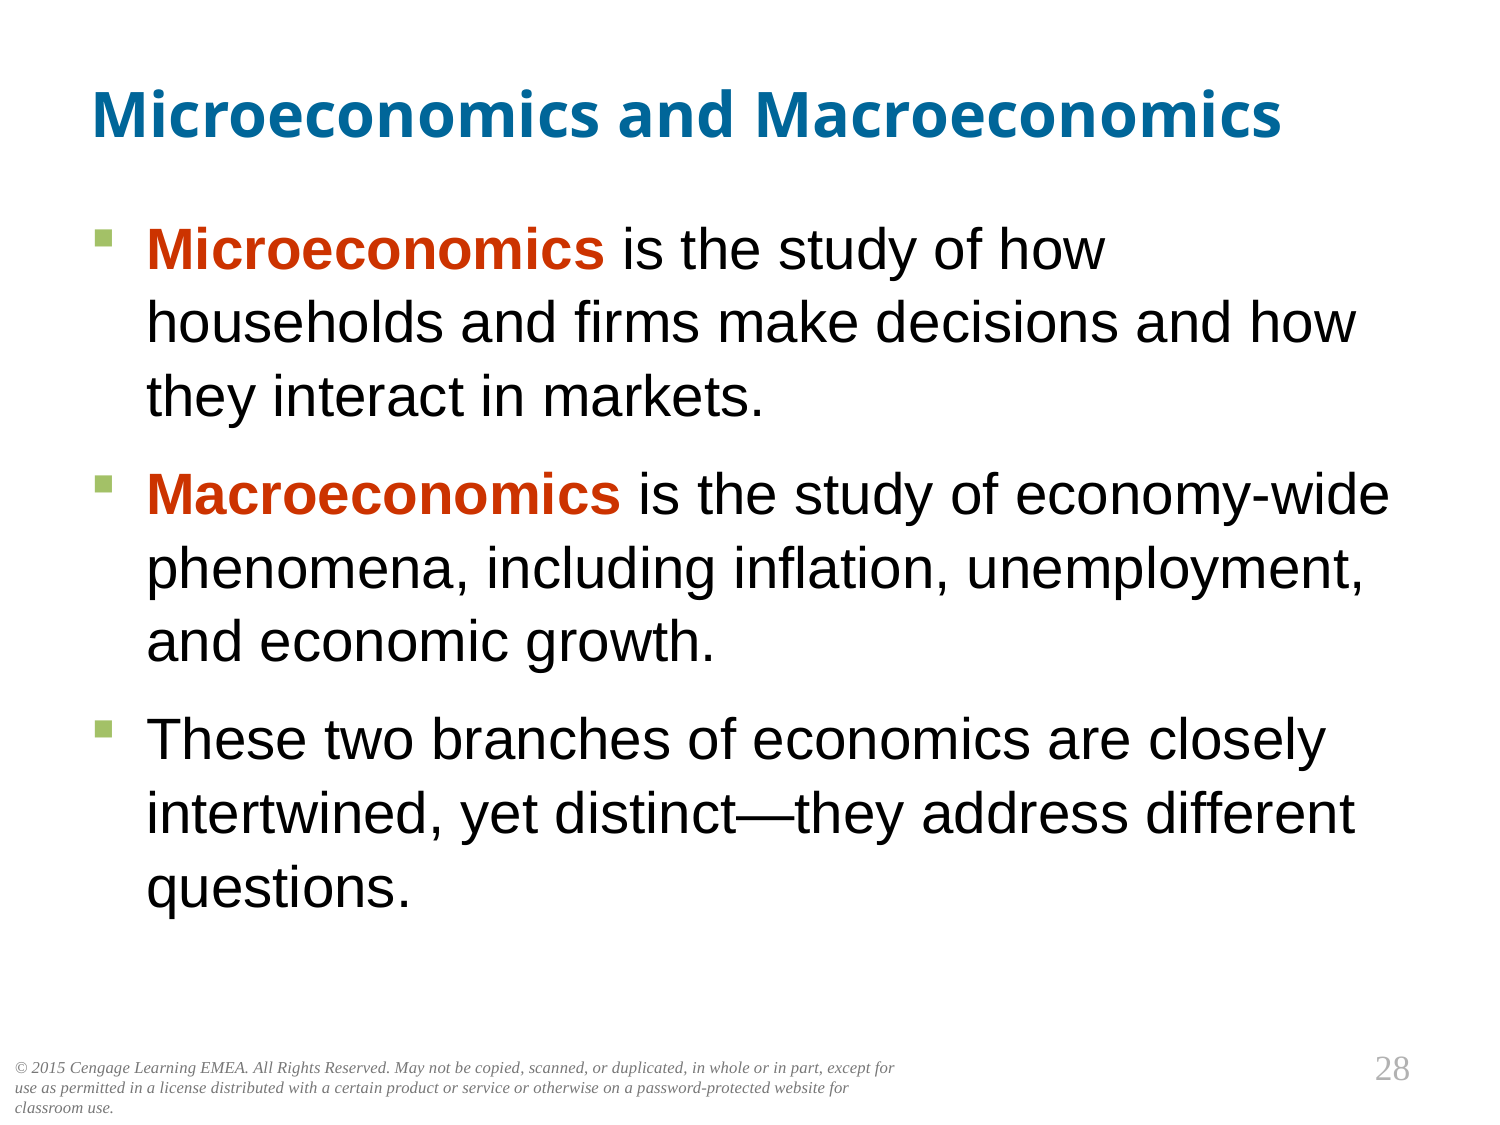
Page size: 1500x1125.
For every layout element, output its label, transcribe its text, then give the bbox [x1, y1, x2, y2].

title Microeconomics and Macroeconomics [74, 37, 1426, 188]
list Microeconomics is the study of how households and firms make decisions and how they interact in markets. Macroeconomics is the study of economy-wide phenomena, including inflation, unemployment, and economic growth. These two branches of economics are closely intertwined, yet distinct—they address different questions. [74, 199, 1426, 1018]
